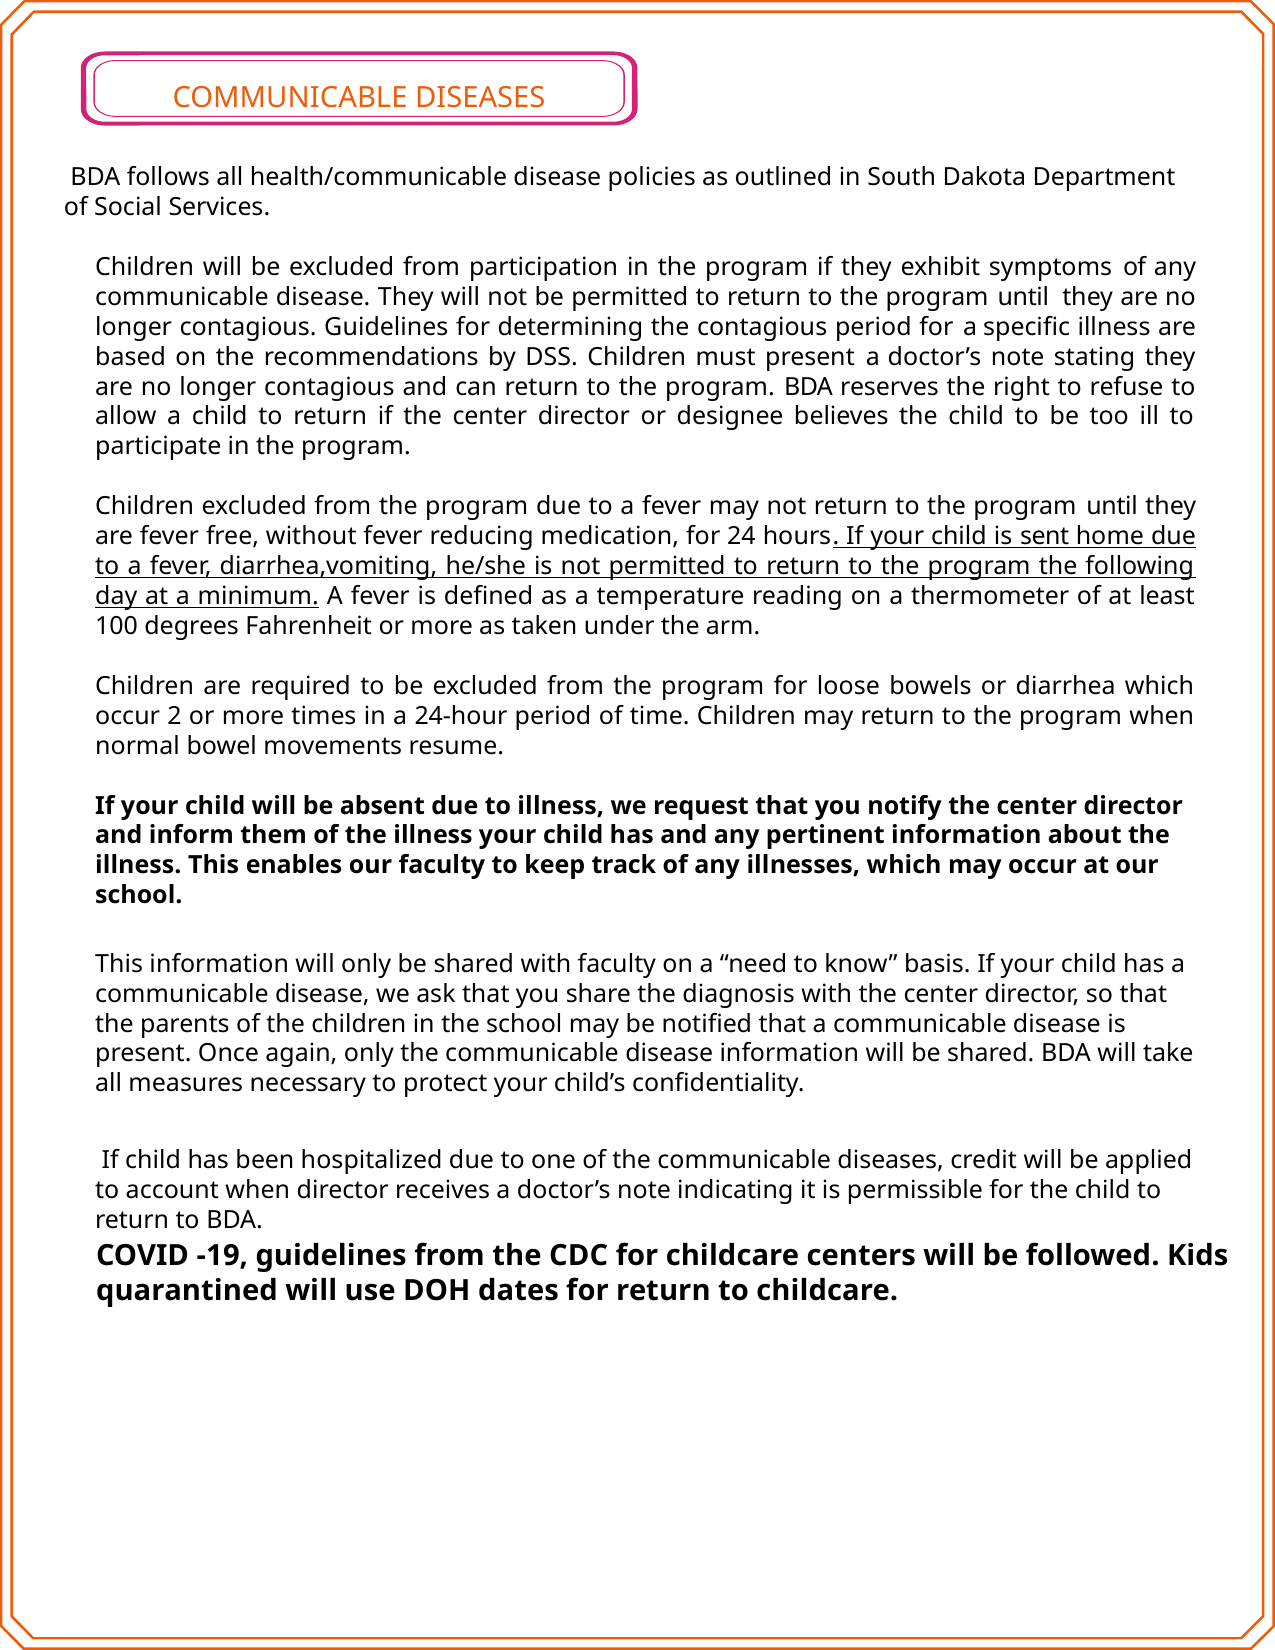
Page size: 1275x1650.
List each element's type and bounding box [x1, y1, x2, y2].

text_box [0, 0, 1275, 1650]
text_box [80, 51, 638, 126]
